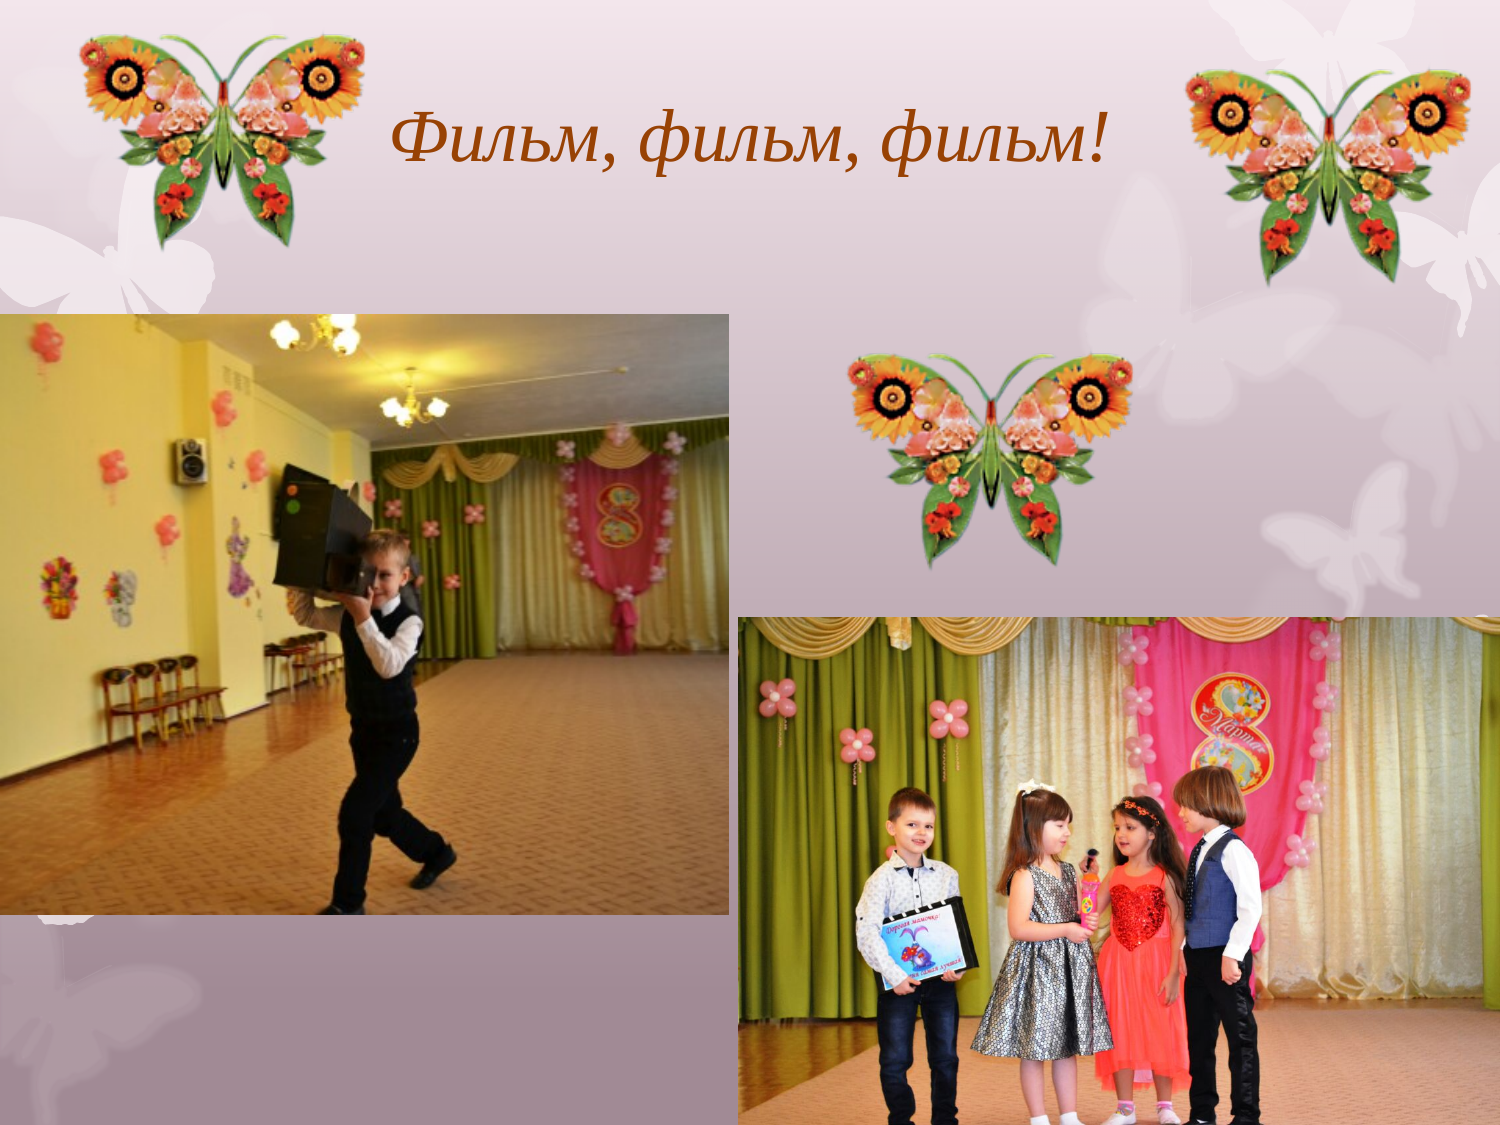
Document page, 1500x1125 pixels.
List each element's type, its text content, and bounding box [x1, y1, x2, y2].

picture [1170, 54, 1485, 305]
picture [832, 337, 1147, 589]
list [0, 314, 729, 915]
picture [737, 616, 1500, 1125]
title Фильм, фильм, фильм! [385, 30, 1335, 232]
picture [64, 18, 380, 270]
